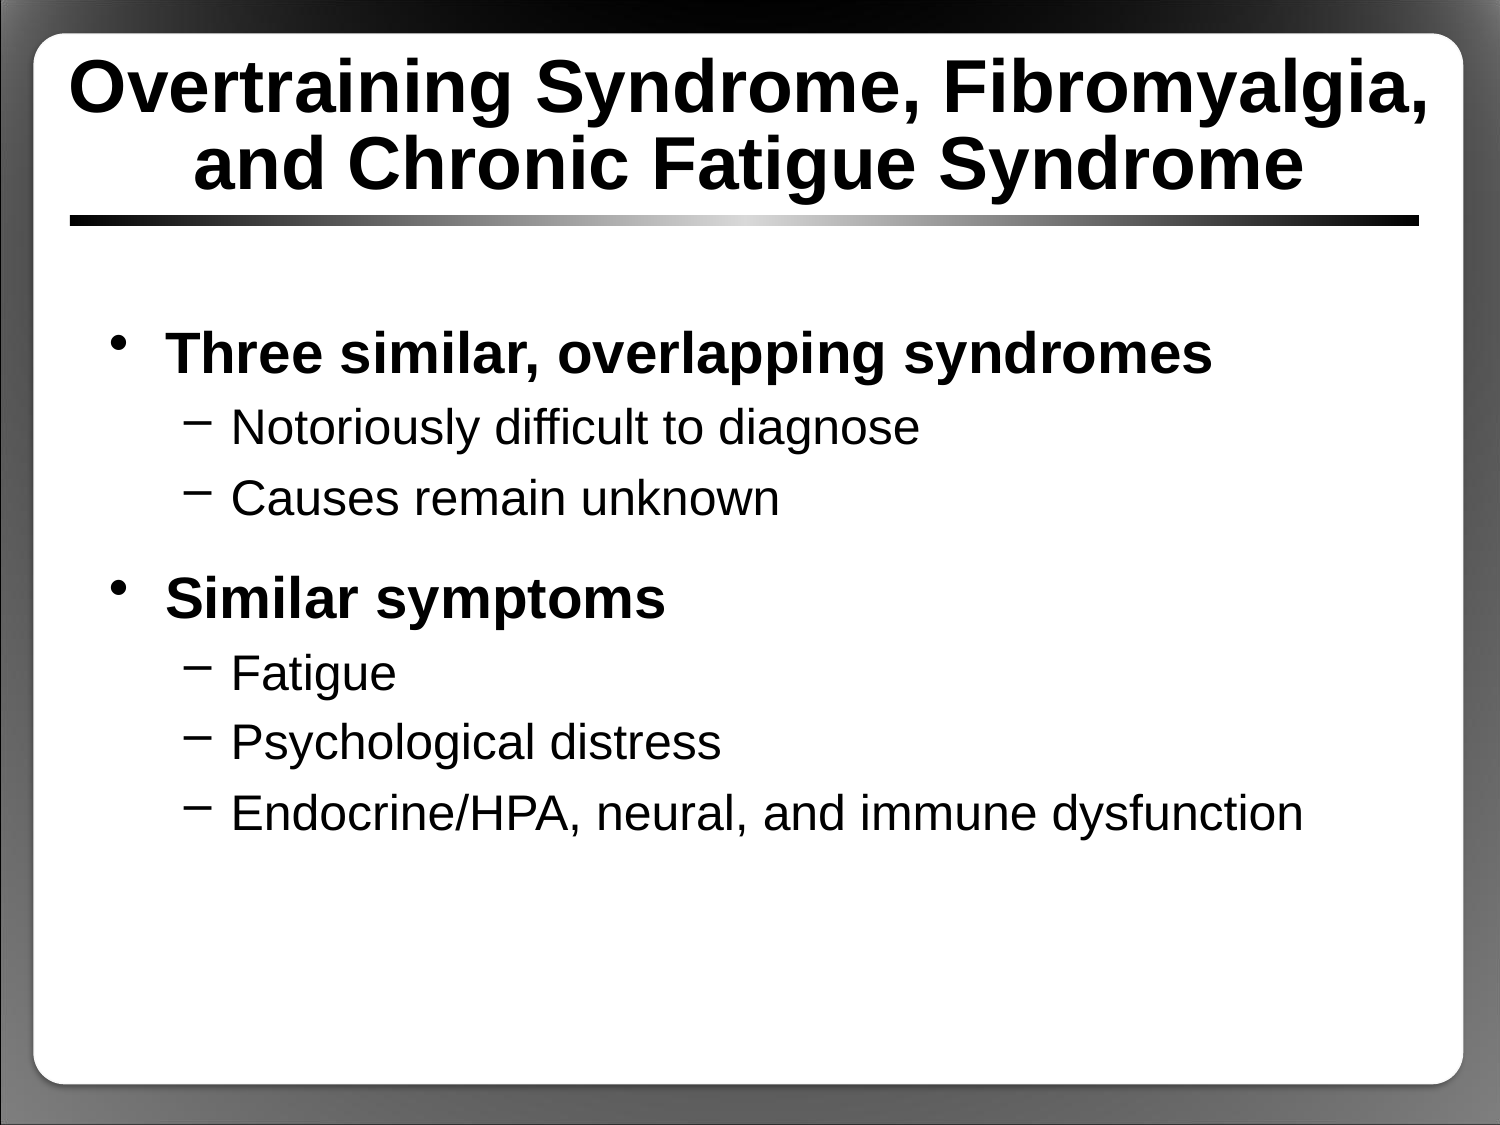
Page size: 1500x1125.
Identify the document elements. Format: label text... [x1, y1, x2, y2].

title Overtraining Syndrome, Fibromyalgia, and Chronic Fatigue Syndrome [49, 45, 1451, 211]
list Three similar, overlapping syndromes Notoriously difficult to diagnose Causes remain unknown Similar symptoms Fatigue Psychological distress Endocrine/HPA, neural, and immune dysfunction [93, 307, 1415, 1038]
picture [0, 0, 1500, 1125]
